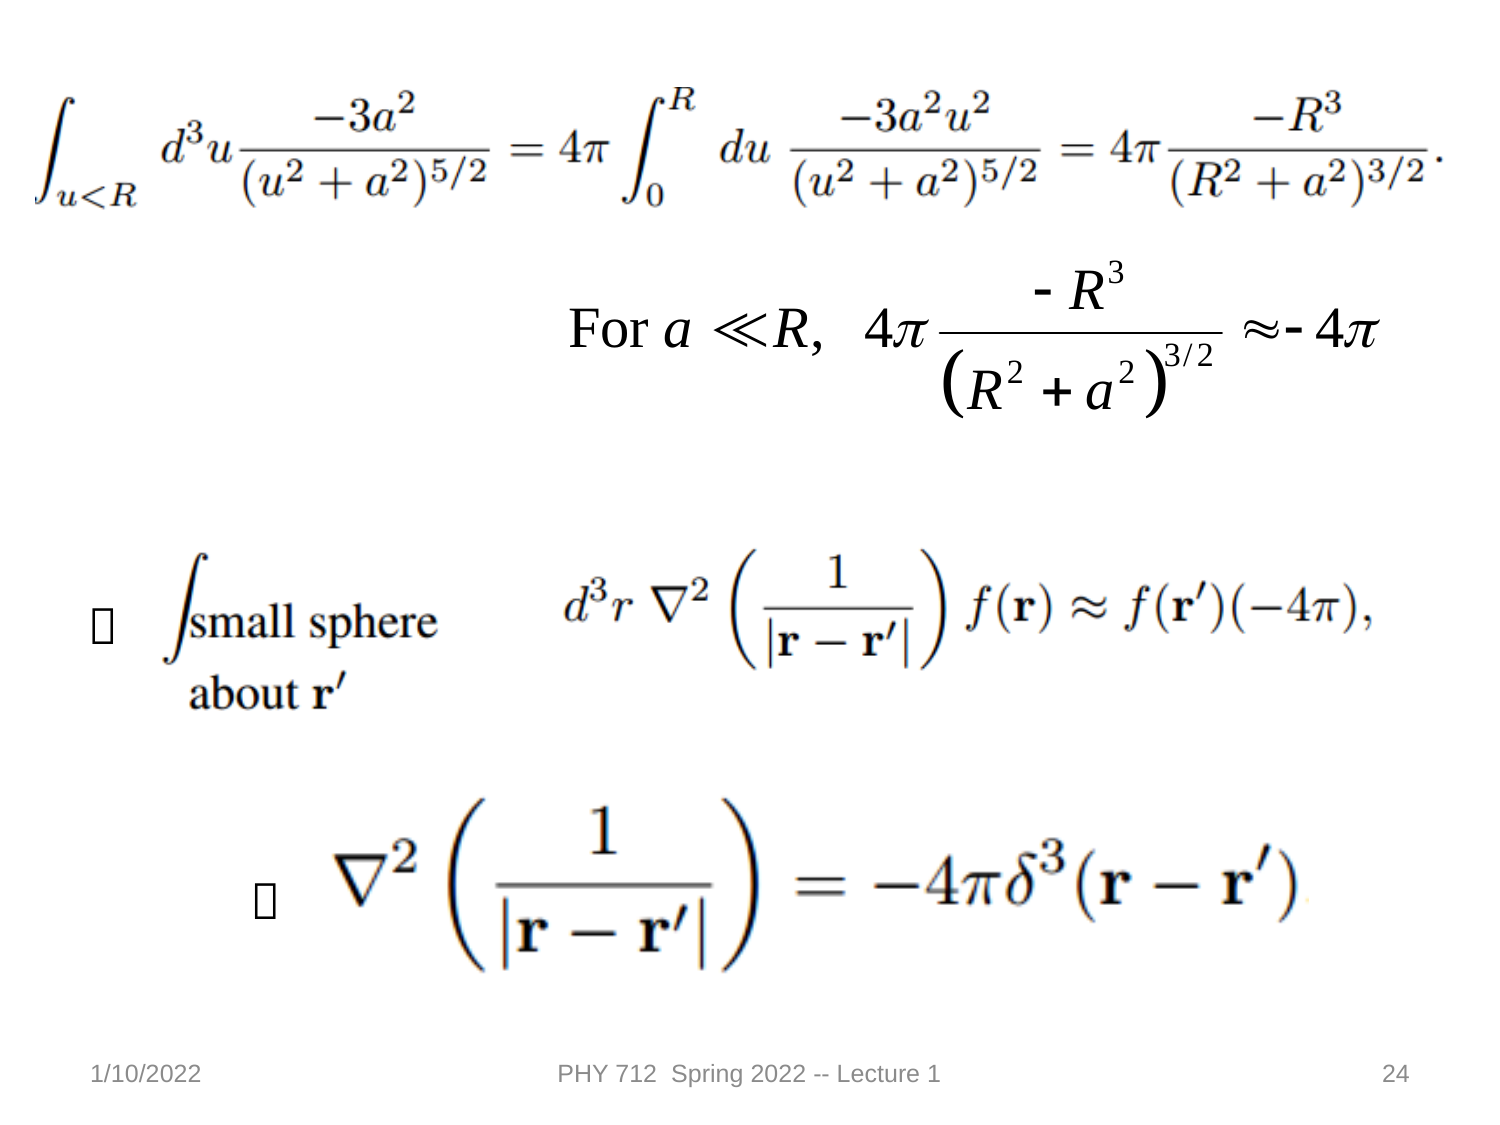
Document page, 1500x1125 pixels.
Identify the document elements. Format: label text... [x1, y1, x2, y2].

text_box  [73, 587, 144, 663]
picture [149, 524, 1450, 1013]
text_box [562, 249, 1390, 446]
footer PHY 712 Spring 2022 -- Lecture 1 [512, 1042, 988, 1103]
text_box  [235, 861, 286, 937]
picture [35, 87, 1465, 243]
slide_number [75, 1042, 425, 1103]
slide_number 24 [1074, 1042, 1425, 1103]
